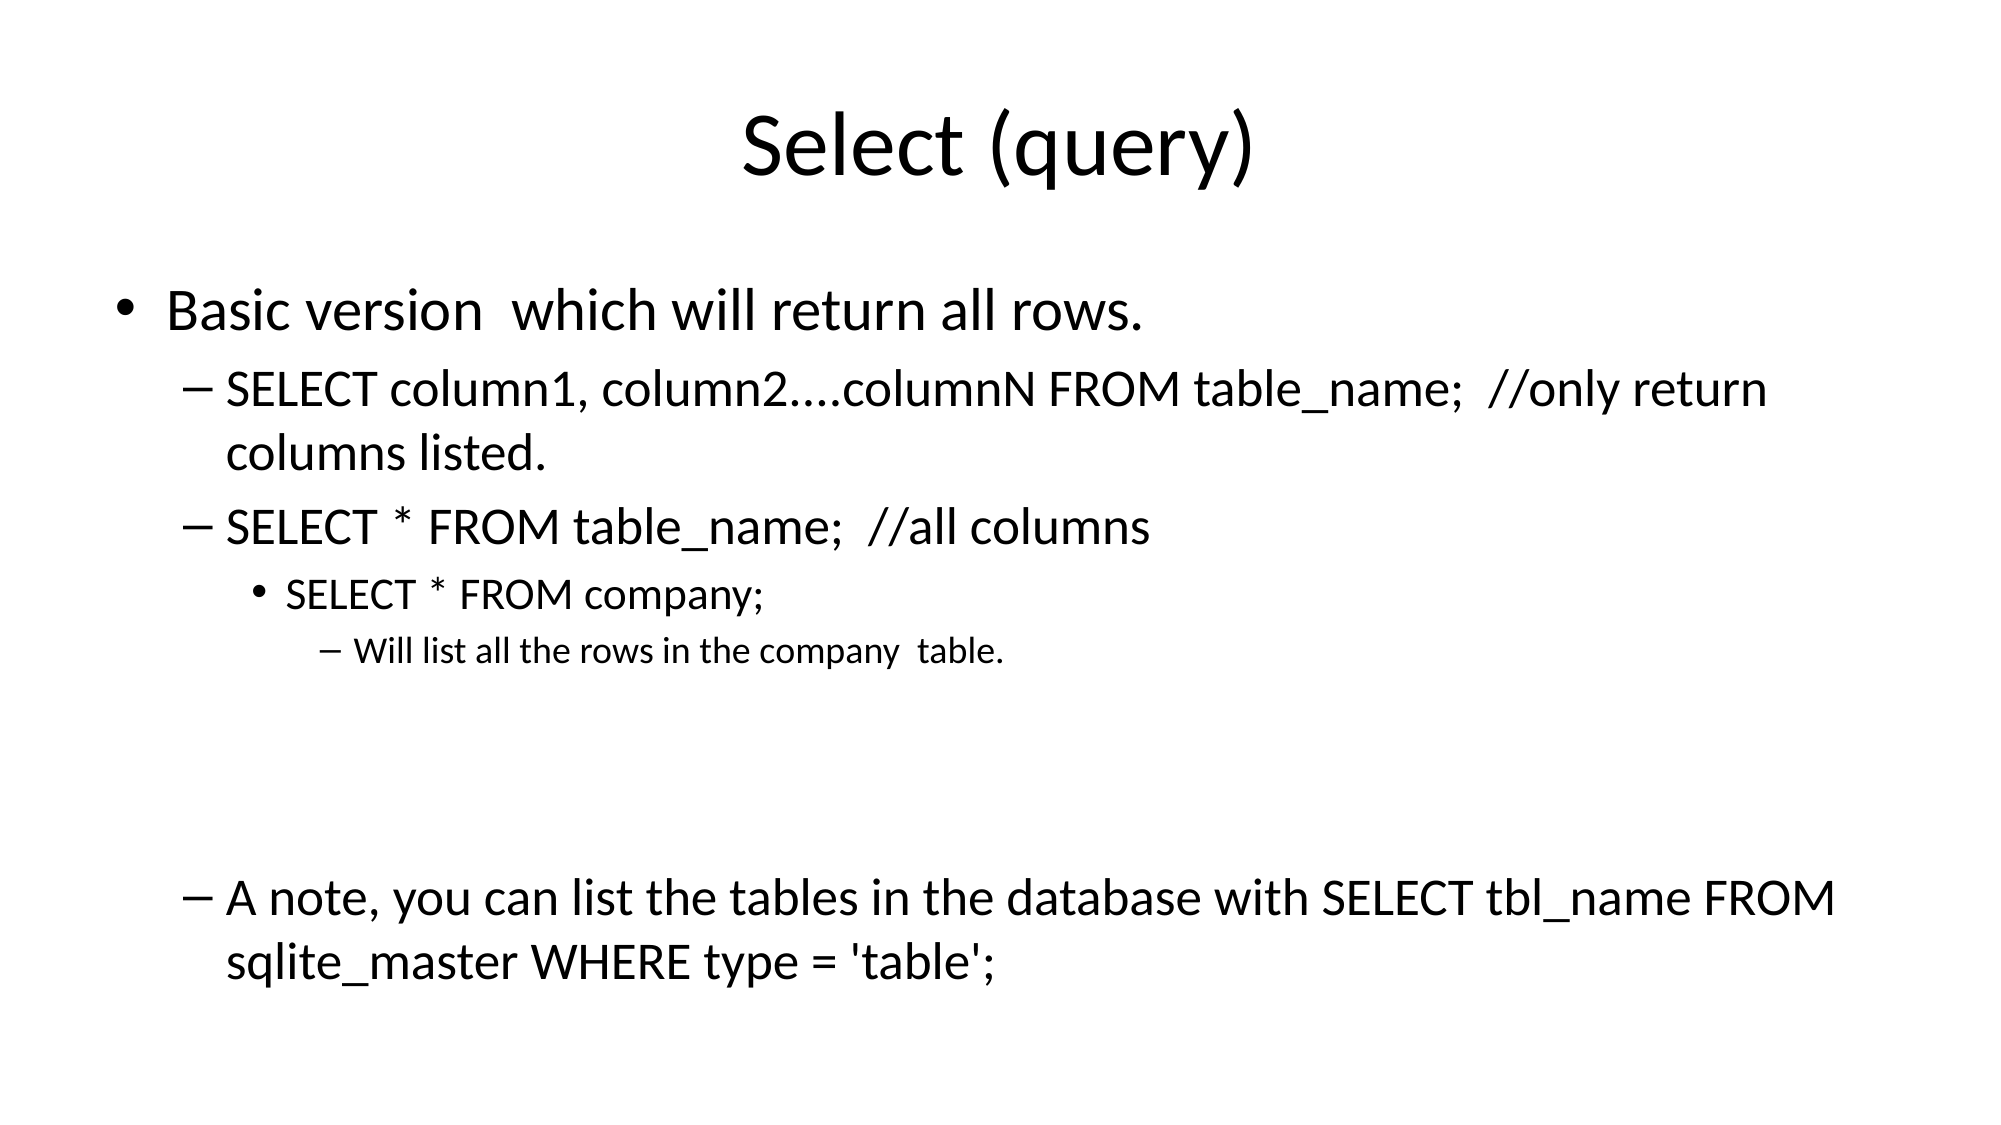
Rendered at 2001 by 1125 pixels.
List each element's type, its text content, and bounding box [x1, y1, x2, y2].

list Basic version which will return all rows. SELECT column1, column2....columnN FROM table_name; //only return columns listed. SELECT * FROM table_name; //all columns SELECT * FROM company; Will list all the rows in the company table. A note, you can list the tables in the database with SELECT tbl_name FROM sqlite_master WHERE type = 'table'; [99, 262, 1900, 1005]
title Select (query) [99, 45, 1900, 233]
